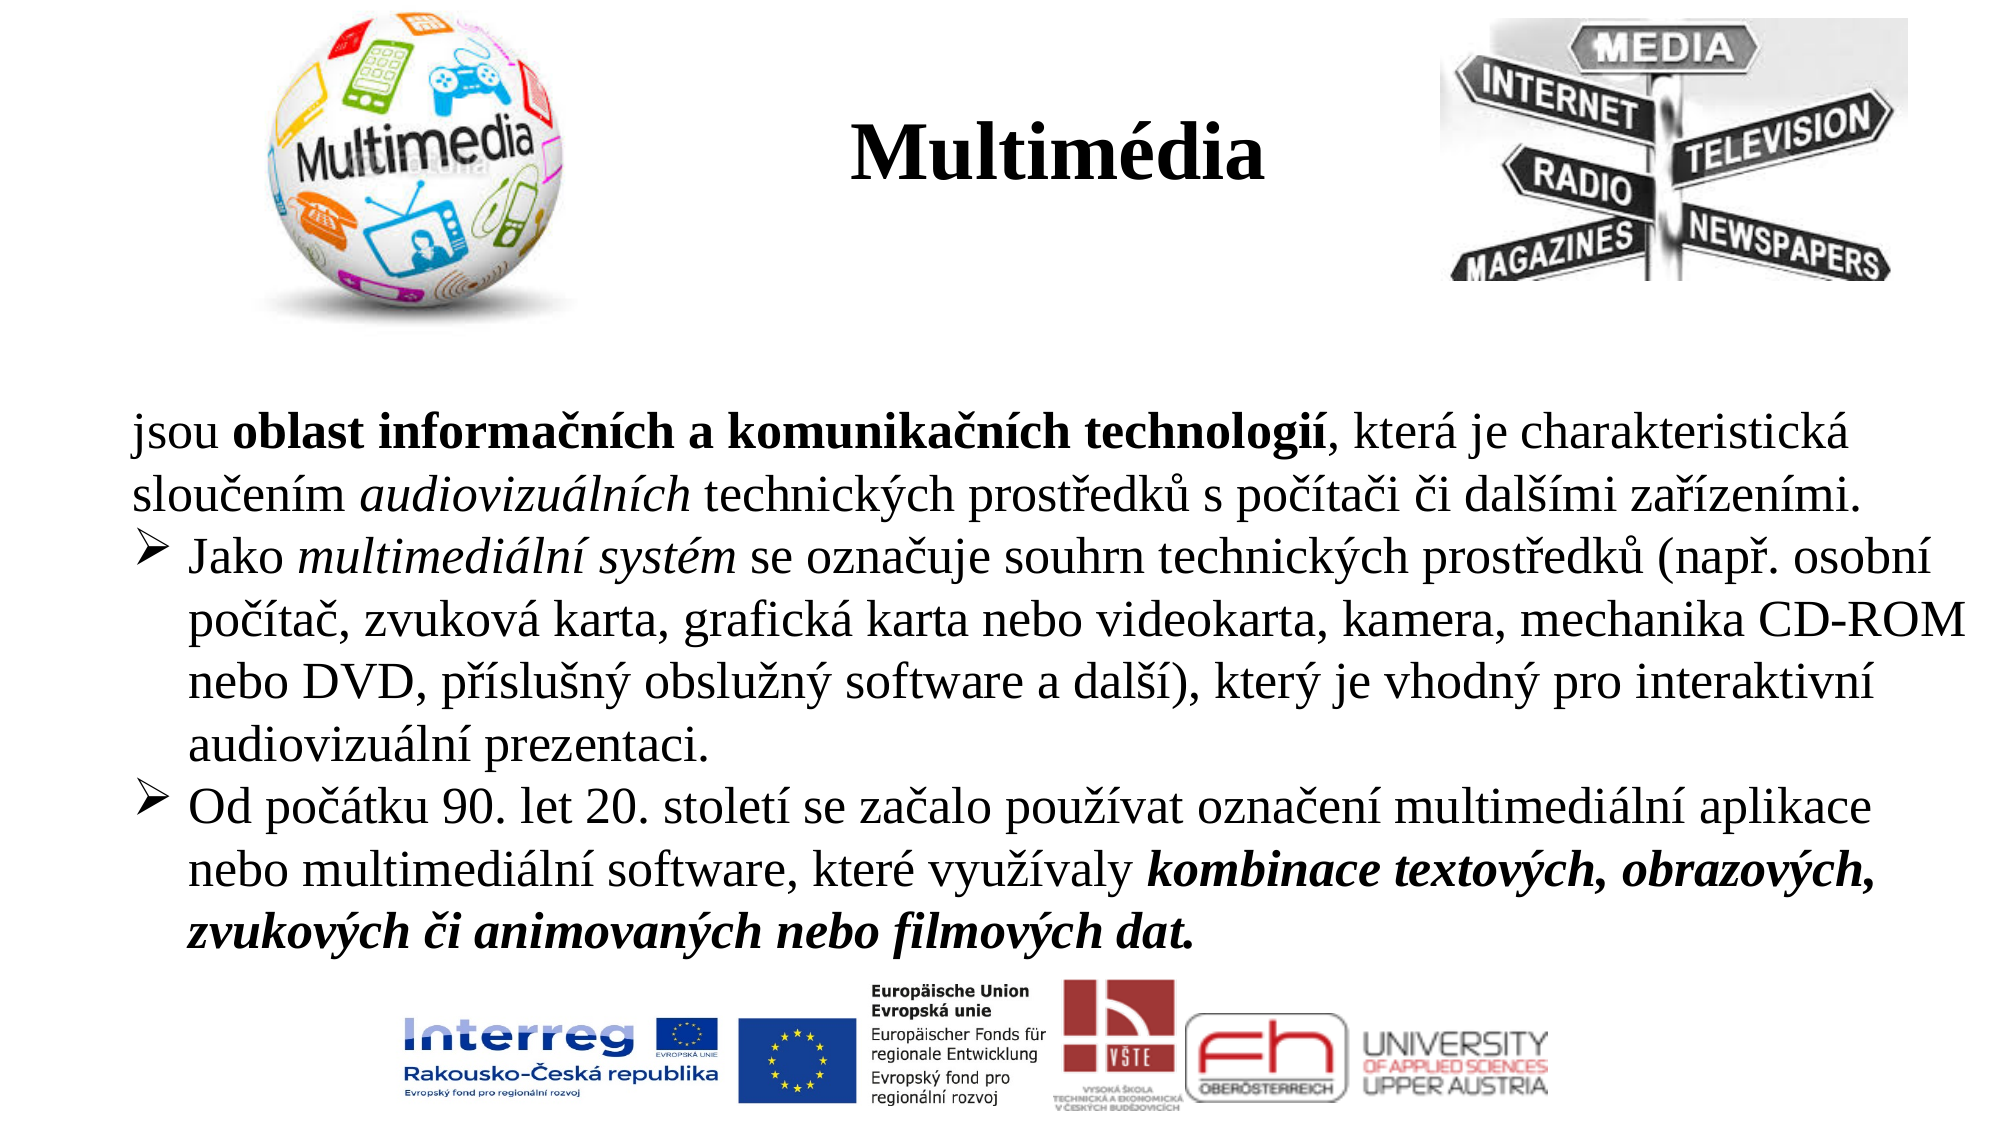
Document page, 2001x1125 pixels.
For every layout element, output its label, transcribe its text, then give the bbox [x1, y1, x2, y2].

text_box Multimédia jsou oblast informačních a komunikačních technologií, která je charakteristická sloučením audiovizuálních technických prostředků s počítači či dalšími zařízeními. Jako multimediální systém se označuje souhrn technických prostředků (např. osobní počítač, zvuková karta, grafická karta nebo videokarta, kamera, mechanika CD-ROM nebo DVD, příslušný obslužný software a další), který je vhodný pro interaktivní audiovizuální prezentaci. Od počátku 90. let 20. století se začalo používat označení multimediální aplikace nebo multimediální software, které využívaly kombinace textových, obrazových, zvukových či animovaných nebo filmových dat. [117, 89, 2000, 1027]
picture [1053, 979, 1184, 1111]
picture [240, 0, 592, 338]
picture [374, 984, 1046, 1125]
picture [1439, 18, 1908, 281]
picture [1185, 1013, 1548, 1103]
